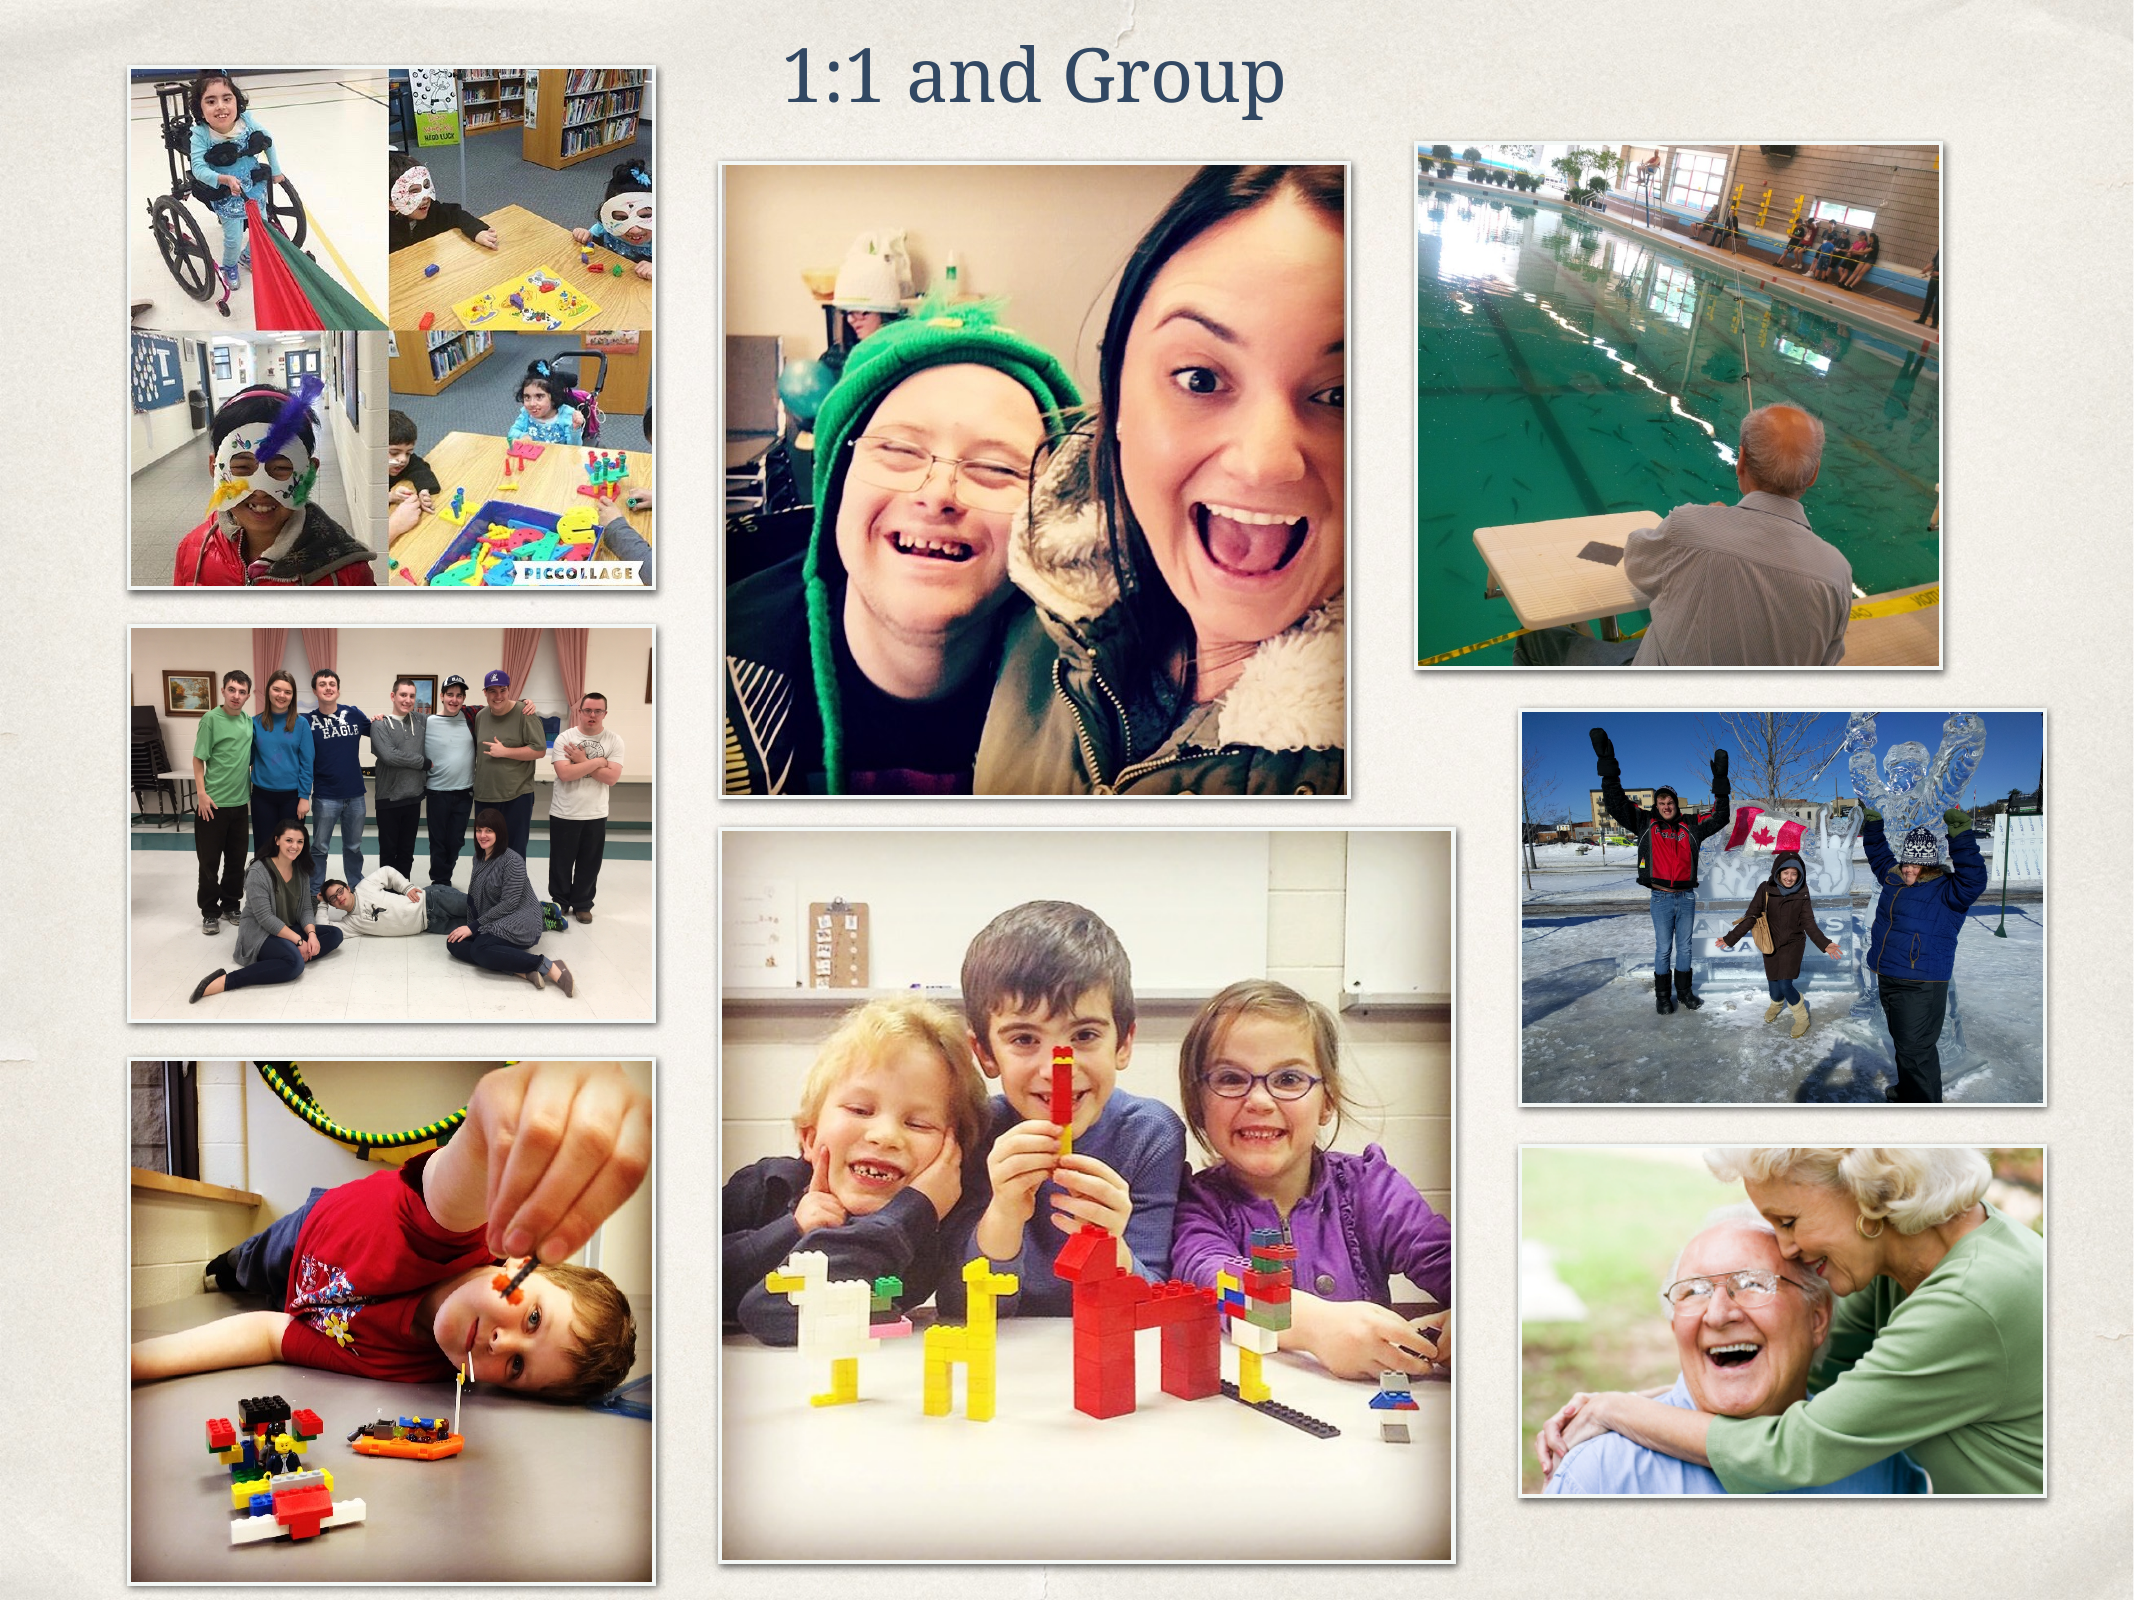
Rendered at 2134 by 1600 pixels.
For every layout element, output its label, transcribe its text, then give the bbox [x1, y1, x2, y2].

text_box 1:1 and Group [772, 19, 1297, 126]
picture [0, 0, 2134, 1600]
